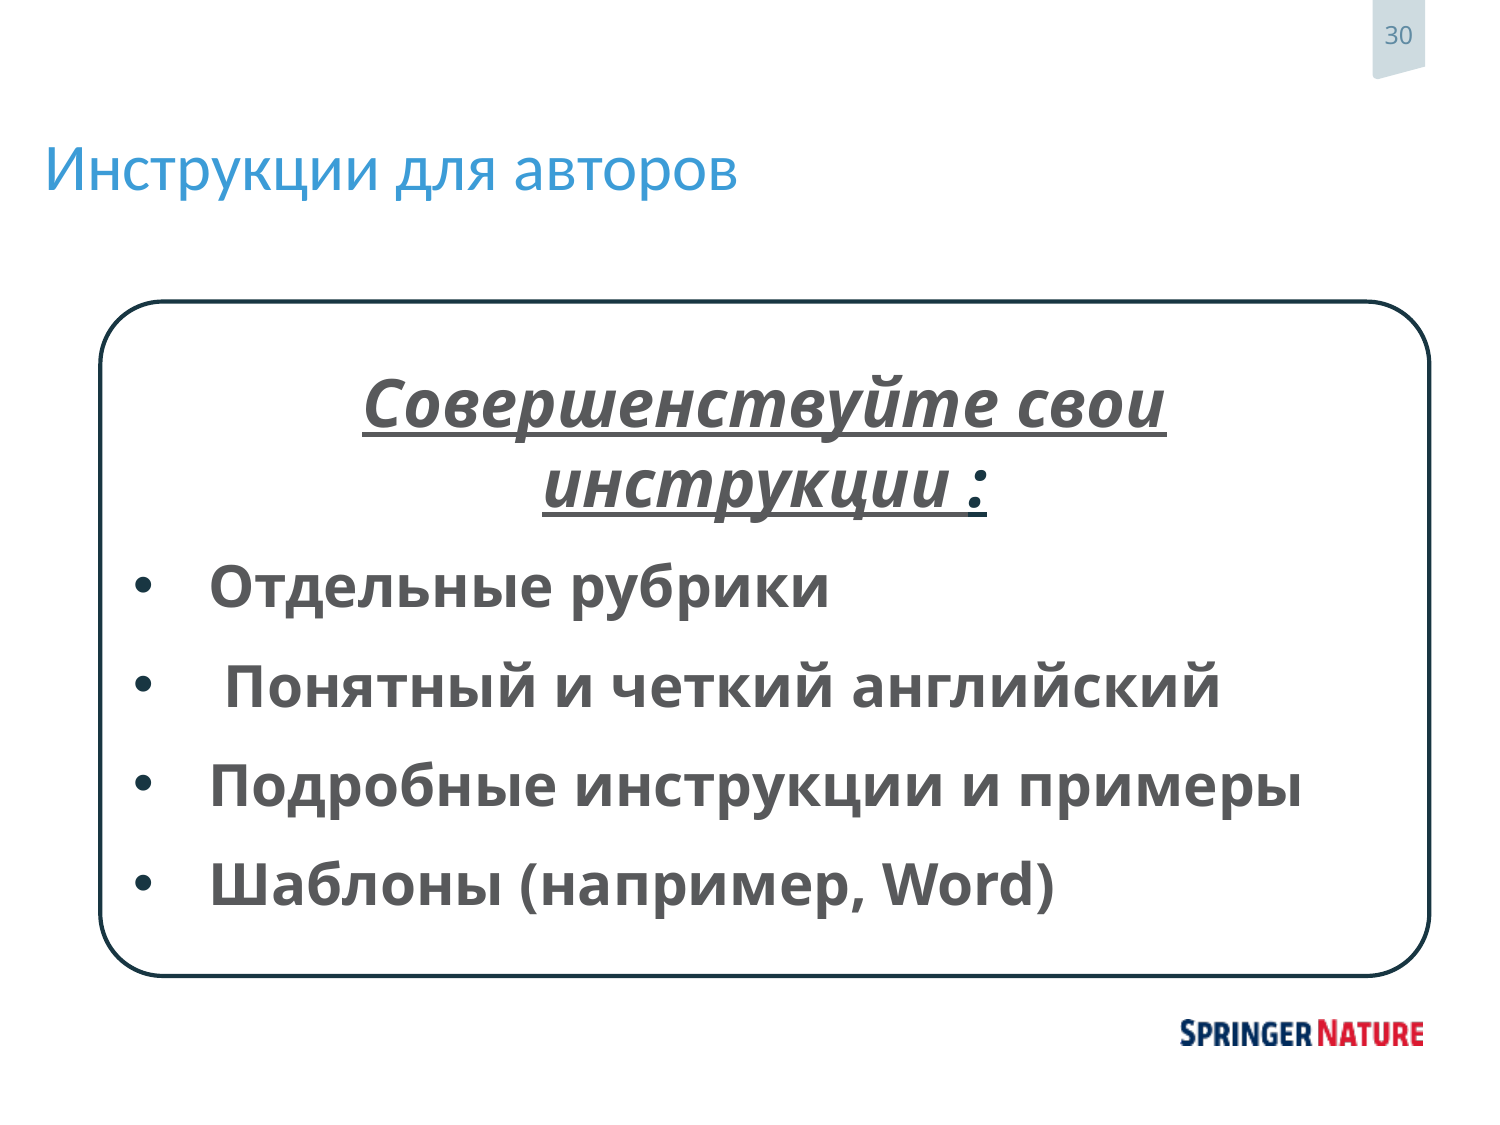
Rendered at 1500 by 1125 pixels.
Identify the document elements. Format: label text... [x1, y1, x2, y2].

text_box Совершенствуйте свои инструкции : Отдельные рубрики Понятный и четкий английский Подробные инструкции и примеры Шаблоны (например, Word) [98, 299, 1432, 979]
title Инструкции для авторов [44, 124, 1356, 197]
picture [1180, 1019, 1423, 1046]
